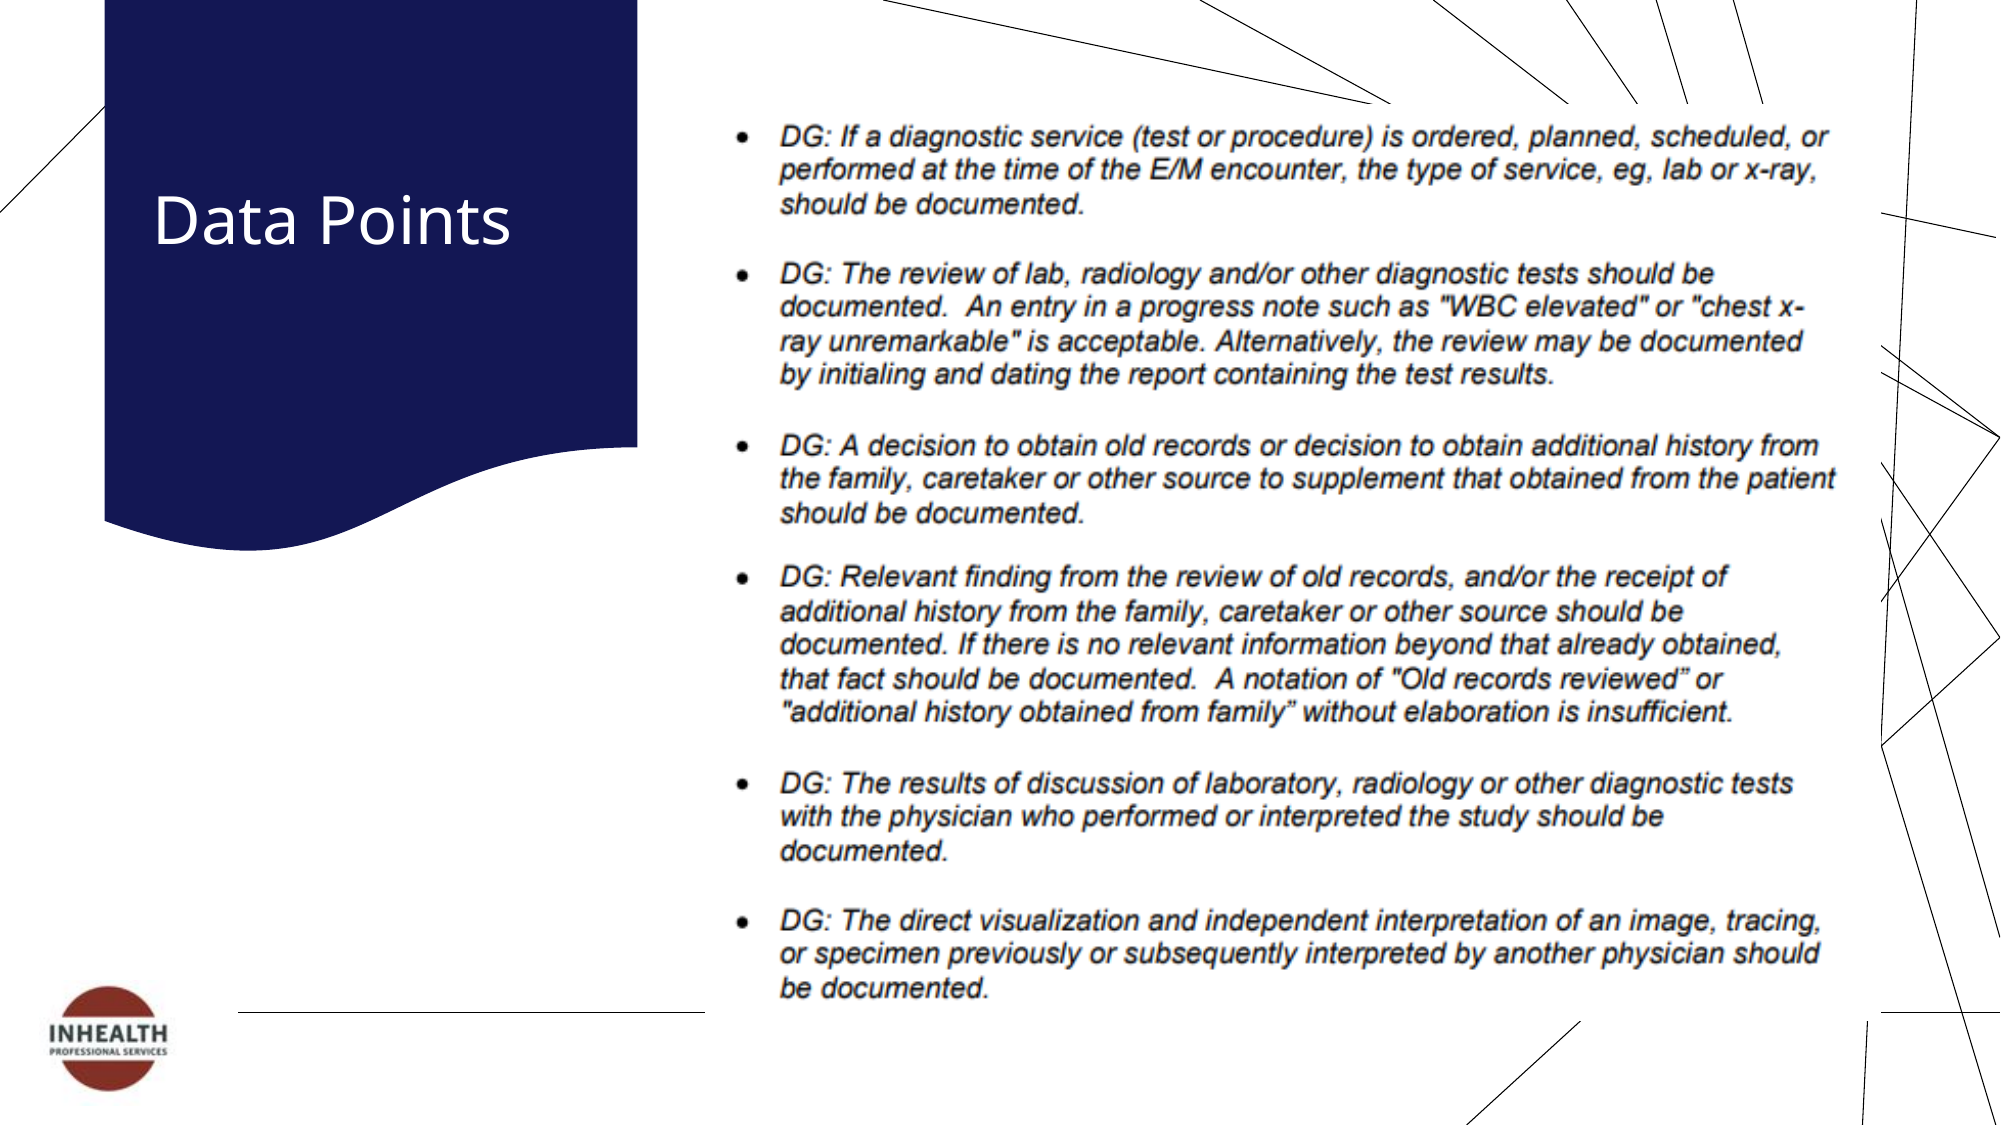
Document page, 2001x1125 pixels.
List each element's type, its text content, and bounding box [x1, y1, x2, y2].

picture [39, 980, 180, 1106]
text_box [103, 0, 639, 552]
picture [705, 104, 1881, 1021]
title Data Points [137, 28, 604, 417]
